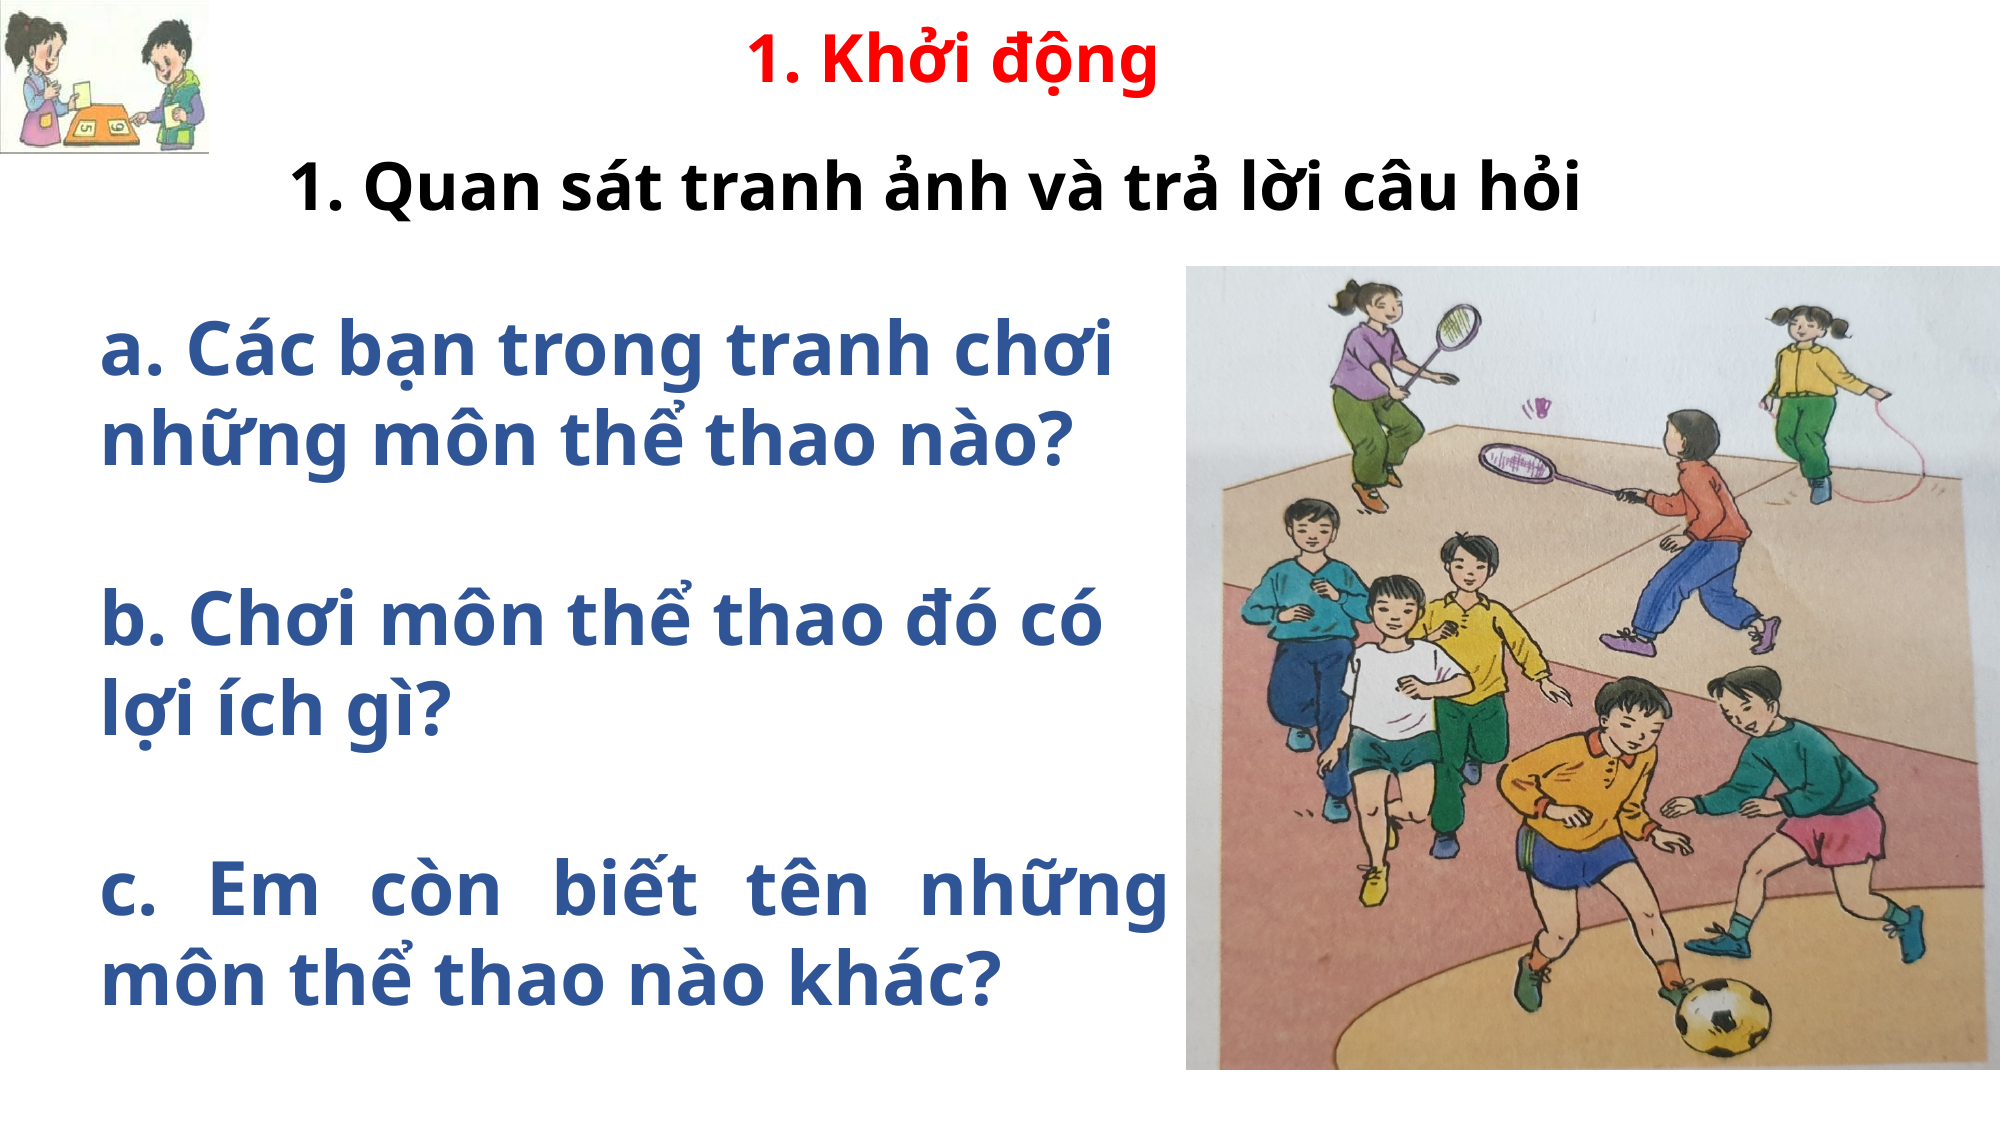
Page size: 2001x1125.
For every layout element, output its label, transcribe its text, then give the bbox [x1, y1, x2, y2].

picture [1186, 266, 2000, 1070]
text_box 1. Khởi động [730, 7, 1176, 103]
title 1. Quan sát tranh ảnh và trả lời câu hỏi [273, 111, 1788, 266]
picture [0, 0, 209, 154]
text_box a. Các bạn trong tranh chơi những môn thể thao nào? b. Chơi môn thể thao đó có lợi ích gì? c. Em còn biết tên những môn thể thao nào khác? [84, 203, 1187, 1070]
